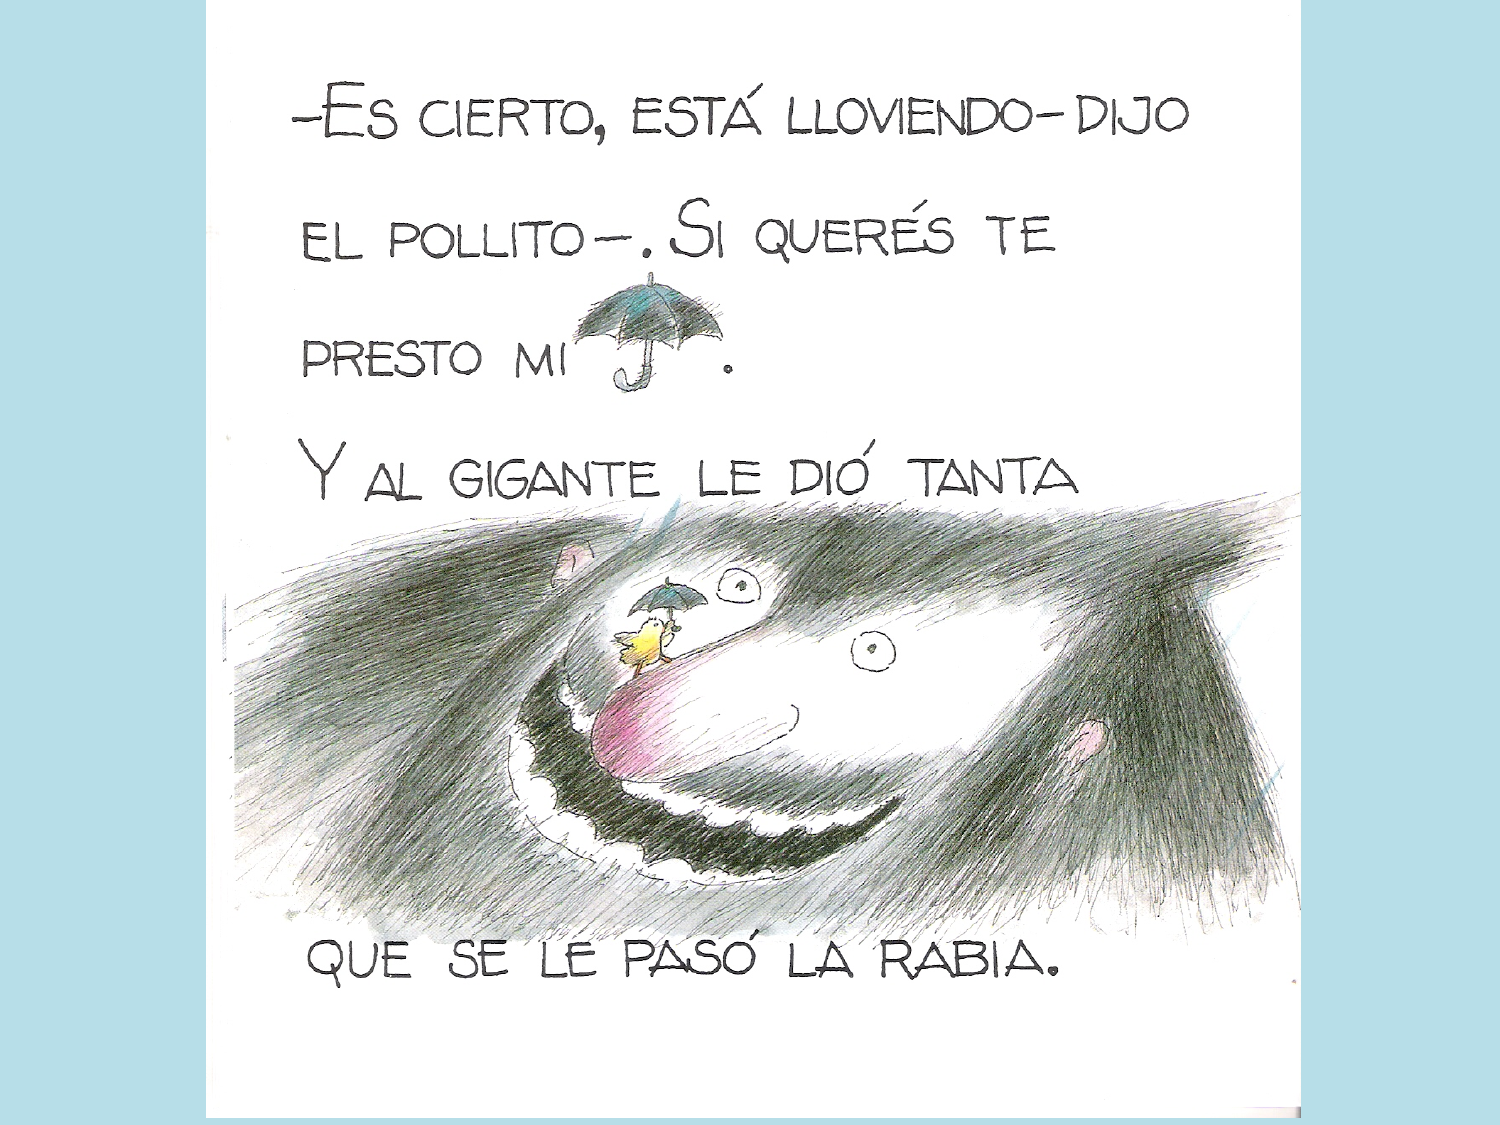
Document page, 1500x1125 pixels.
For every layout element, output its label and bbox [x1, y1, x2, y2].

picture [206, 0, 1301, 1118]
